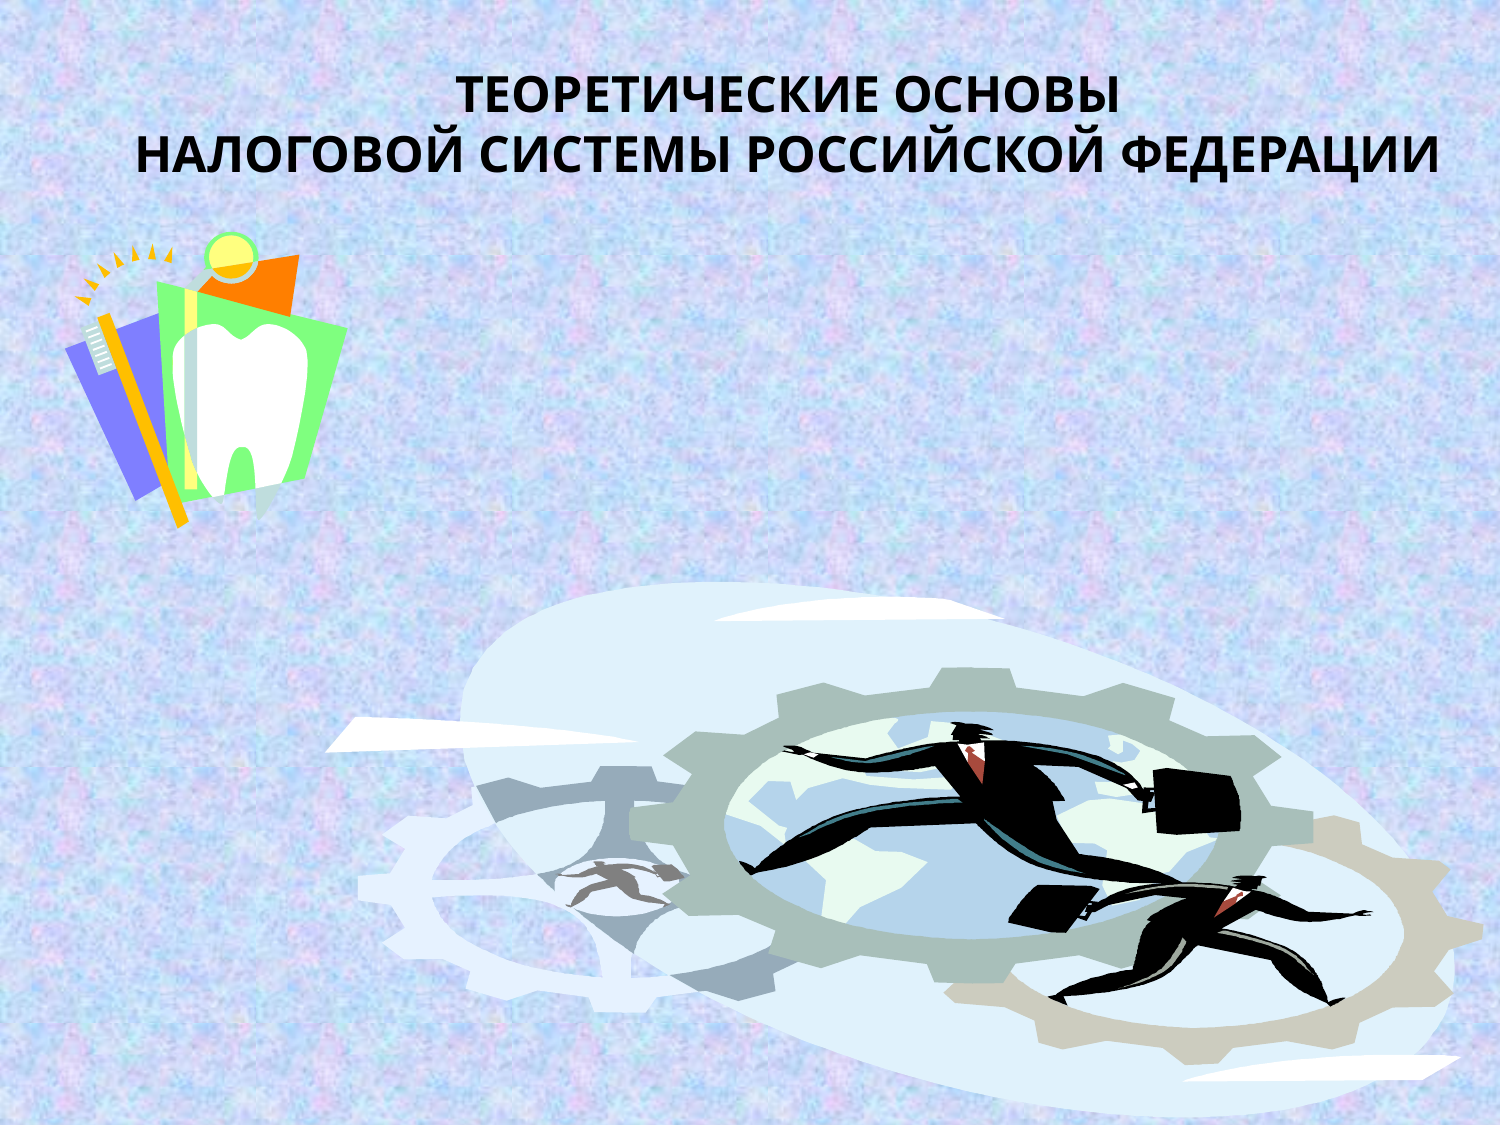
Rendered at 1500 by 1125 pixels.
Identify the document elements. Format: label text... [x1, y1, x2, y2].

text_box ТЕОРЕТИЧЕСКИЕ ОСНОВЫ НАЛОГОВОЙ СИСТЕМЫ РОССИЙСКОЙ ФЕДЕРАЦИИ [76, 54, 1500, 250]
title [75, 250, 1459, 1071]
picture [0, 0, 1500, 1125]
title [75, 45, 1459, 231]
